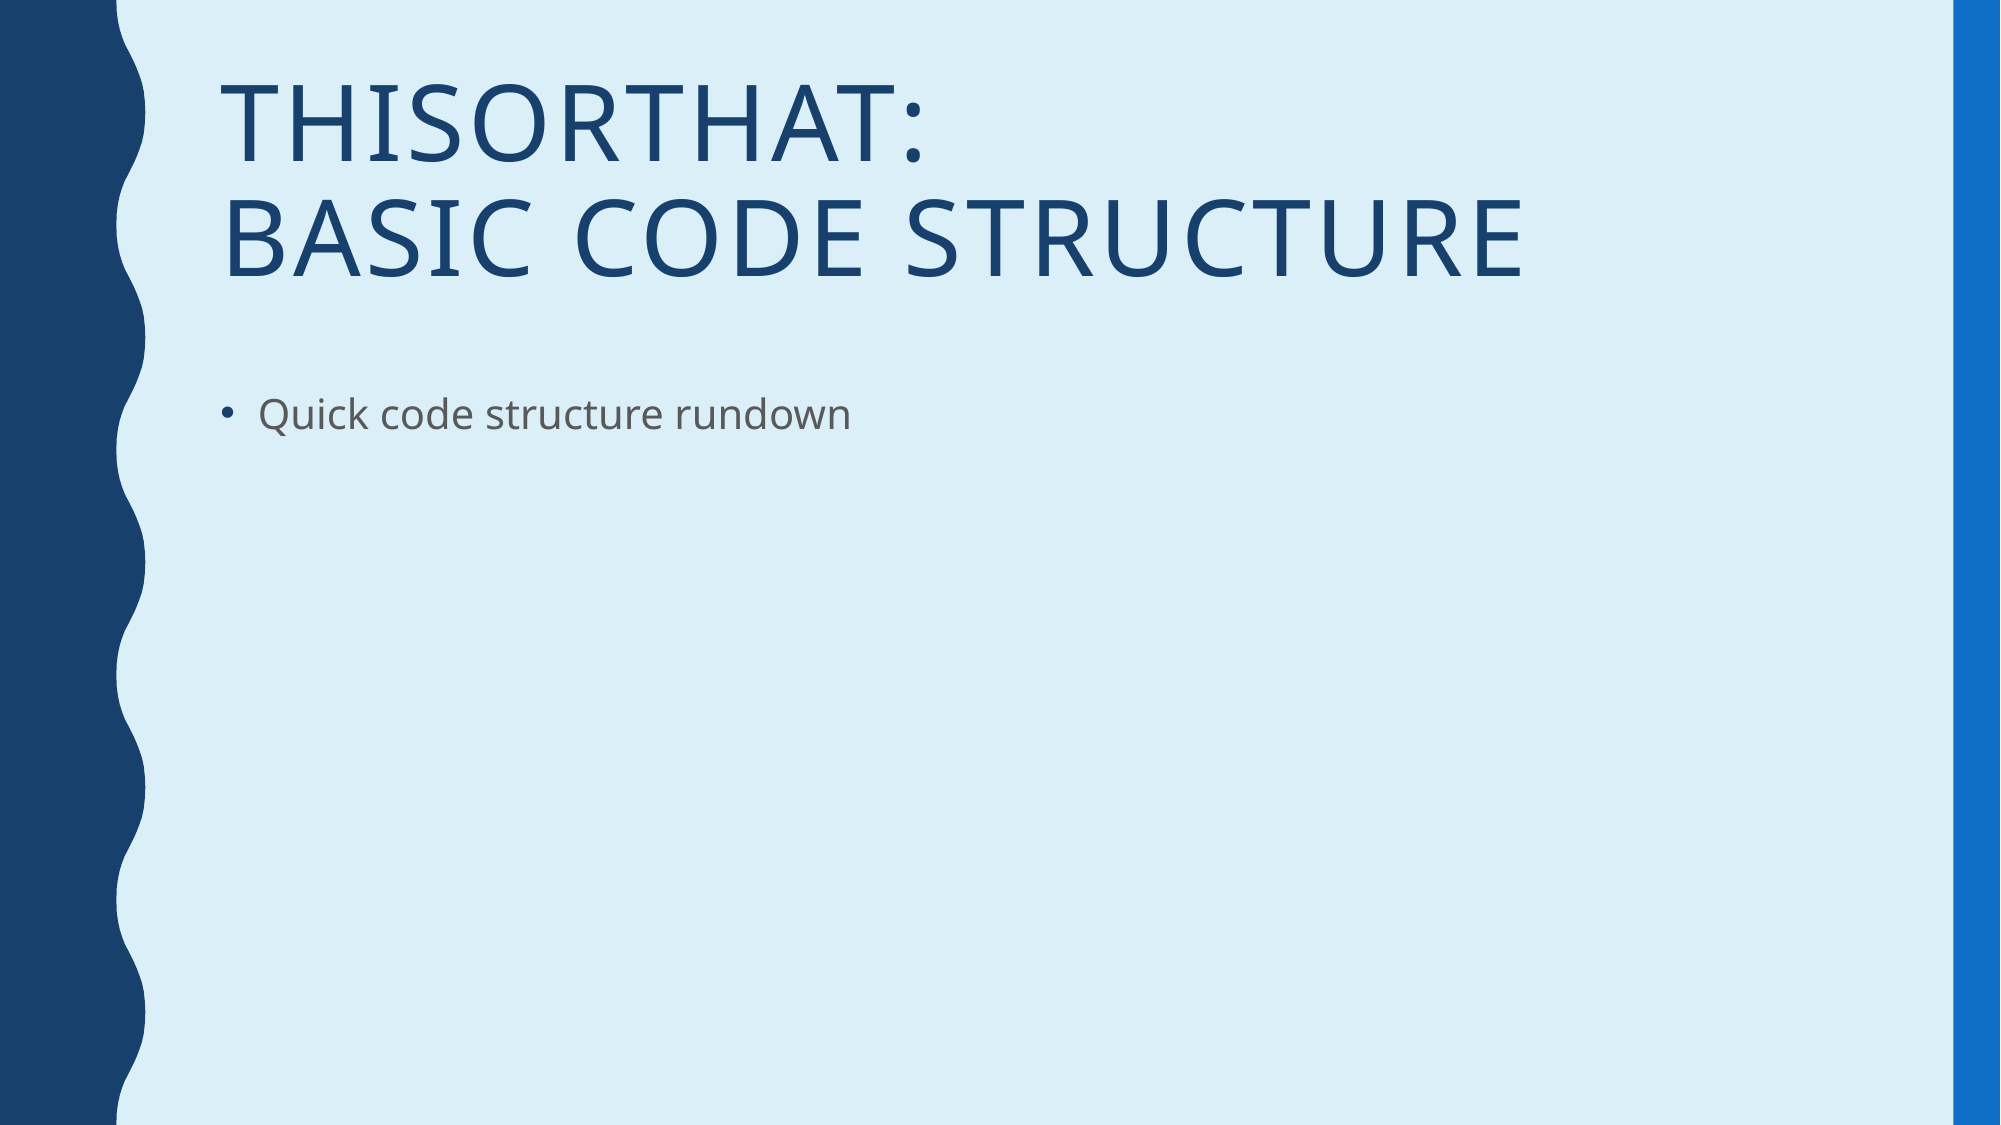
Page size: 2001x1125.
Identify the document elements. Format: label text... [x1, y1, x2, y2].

title Thisorthat: Basic Code Structure [205, 62, 1875, 308]
list Quick code structure rundown [205, 375, 1875, 965]
